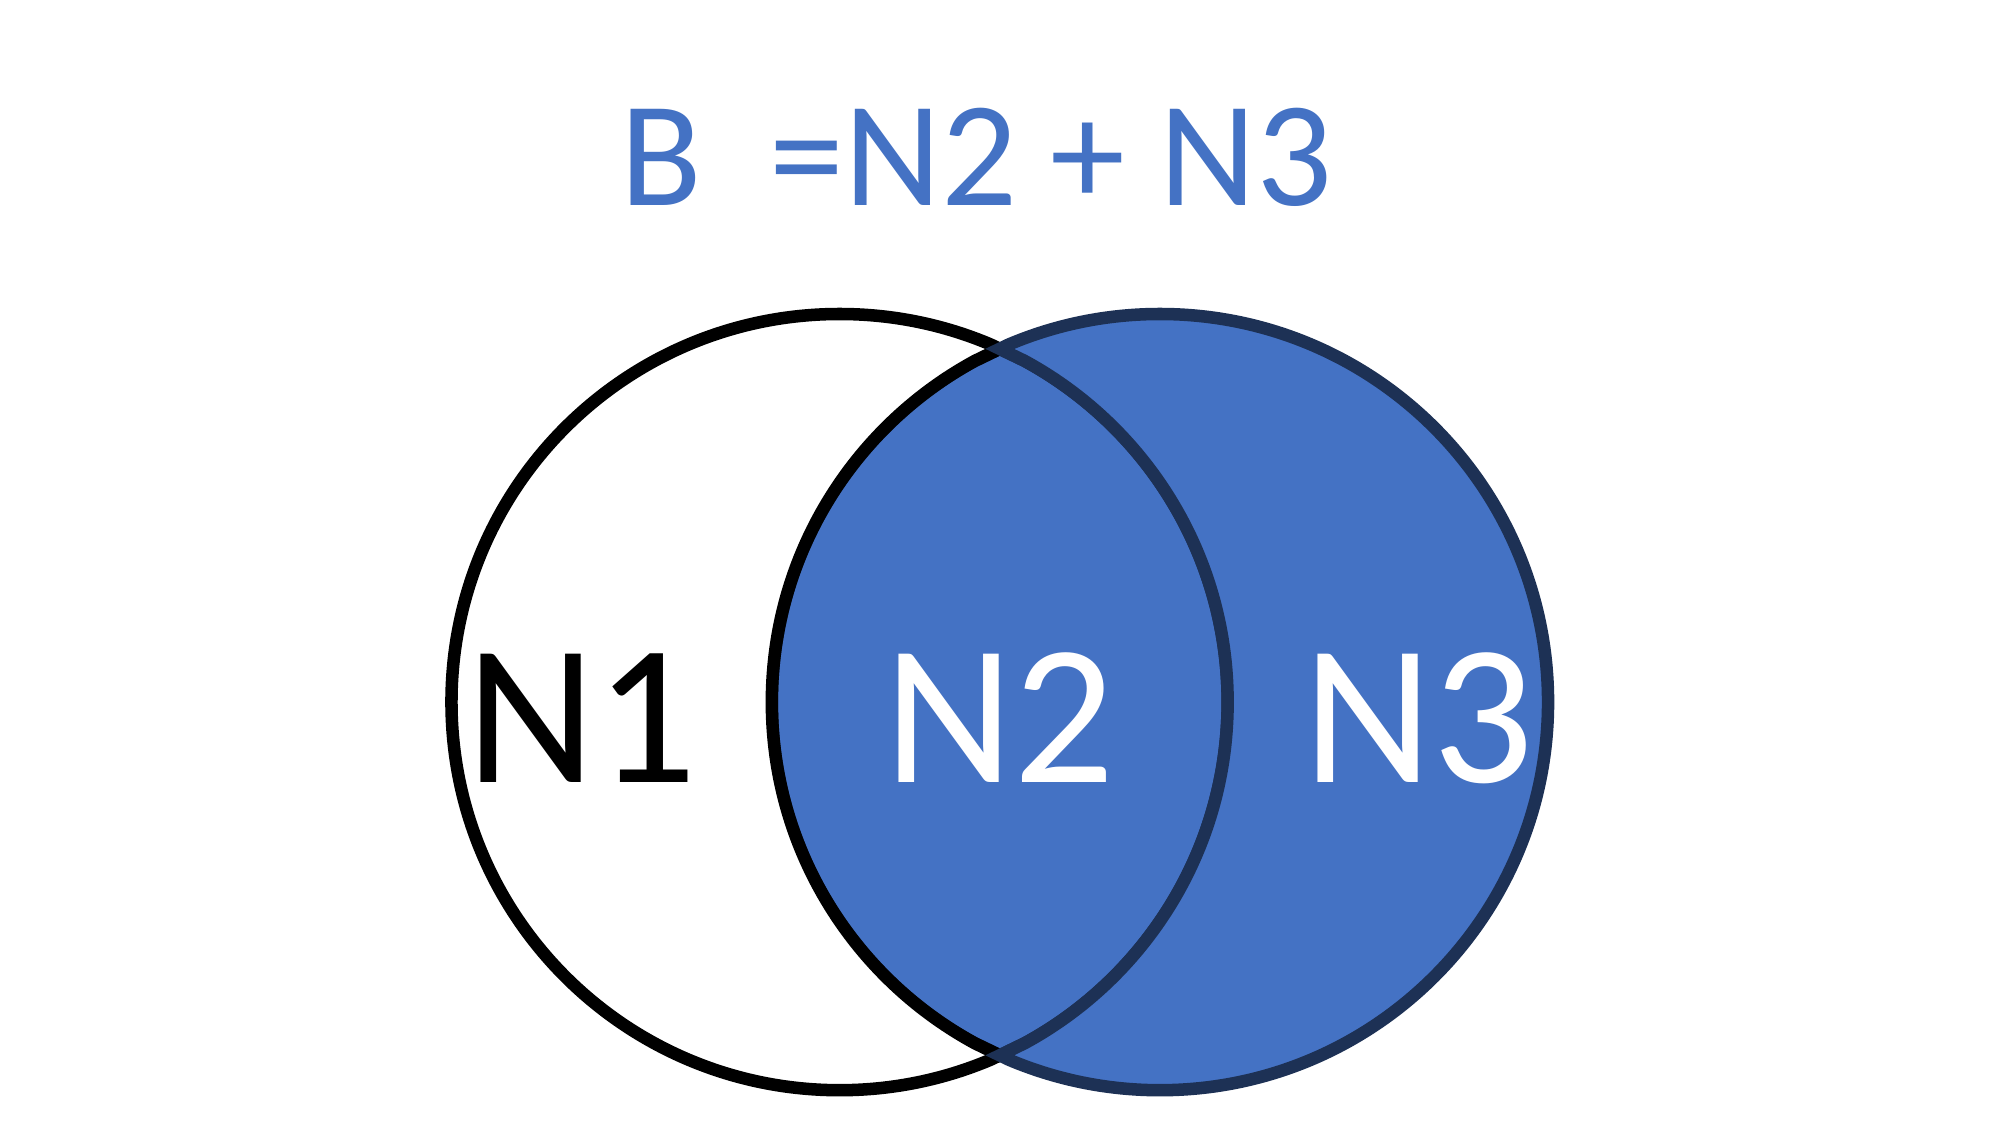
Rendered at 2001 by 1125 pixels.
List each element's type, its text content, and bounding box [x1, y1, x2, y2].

text_box N2 [773, 351, 1226, 1053]
text_box B =N2 + N3 [581, 48, 1373, 243]
text_box N3 [997, 312, 1550, 1092]
text_box N1 [450, 312, 1000, 1092]
